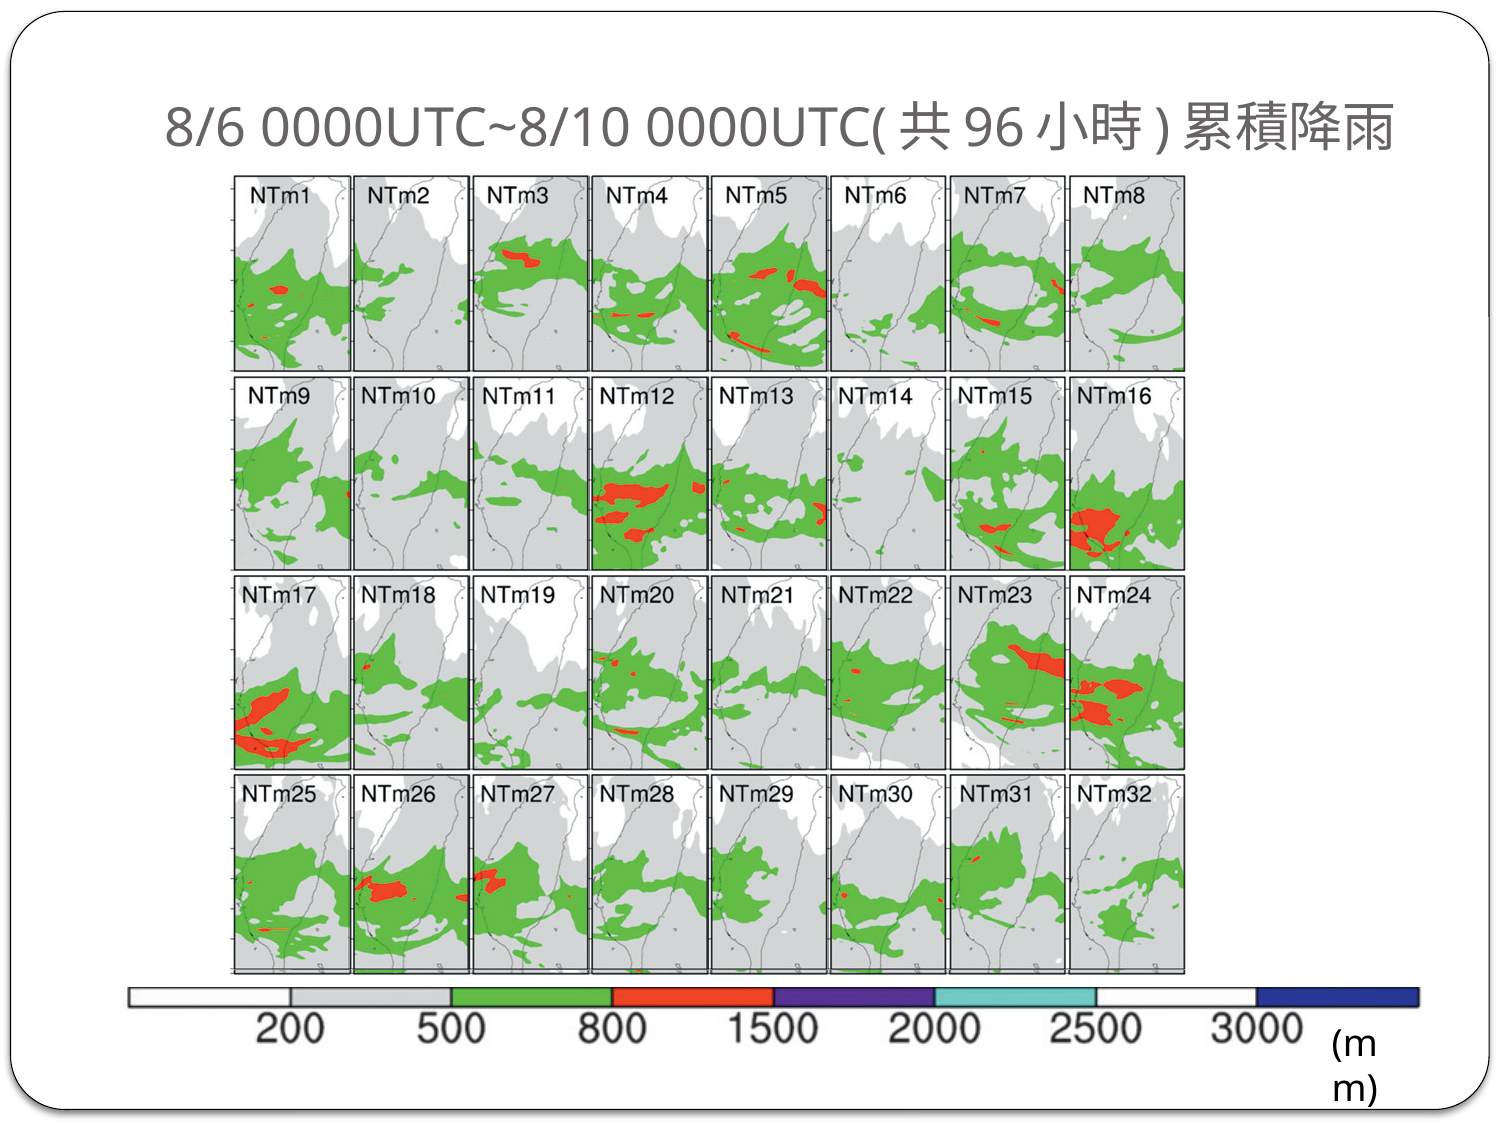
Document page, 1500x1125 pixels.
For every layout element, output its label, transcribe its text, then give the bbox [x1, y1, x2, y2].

text_box (mm) [1316, 1055, 1424, 1117]
picture [229, 172, 1188, 970]
title 8/6 0000UTC~8/10 0000UTC(共96小時)累積降雨 [150, 45, 1425, 173]
picture [123, 987, 1423, 1048]
